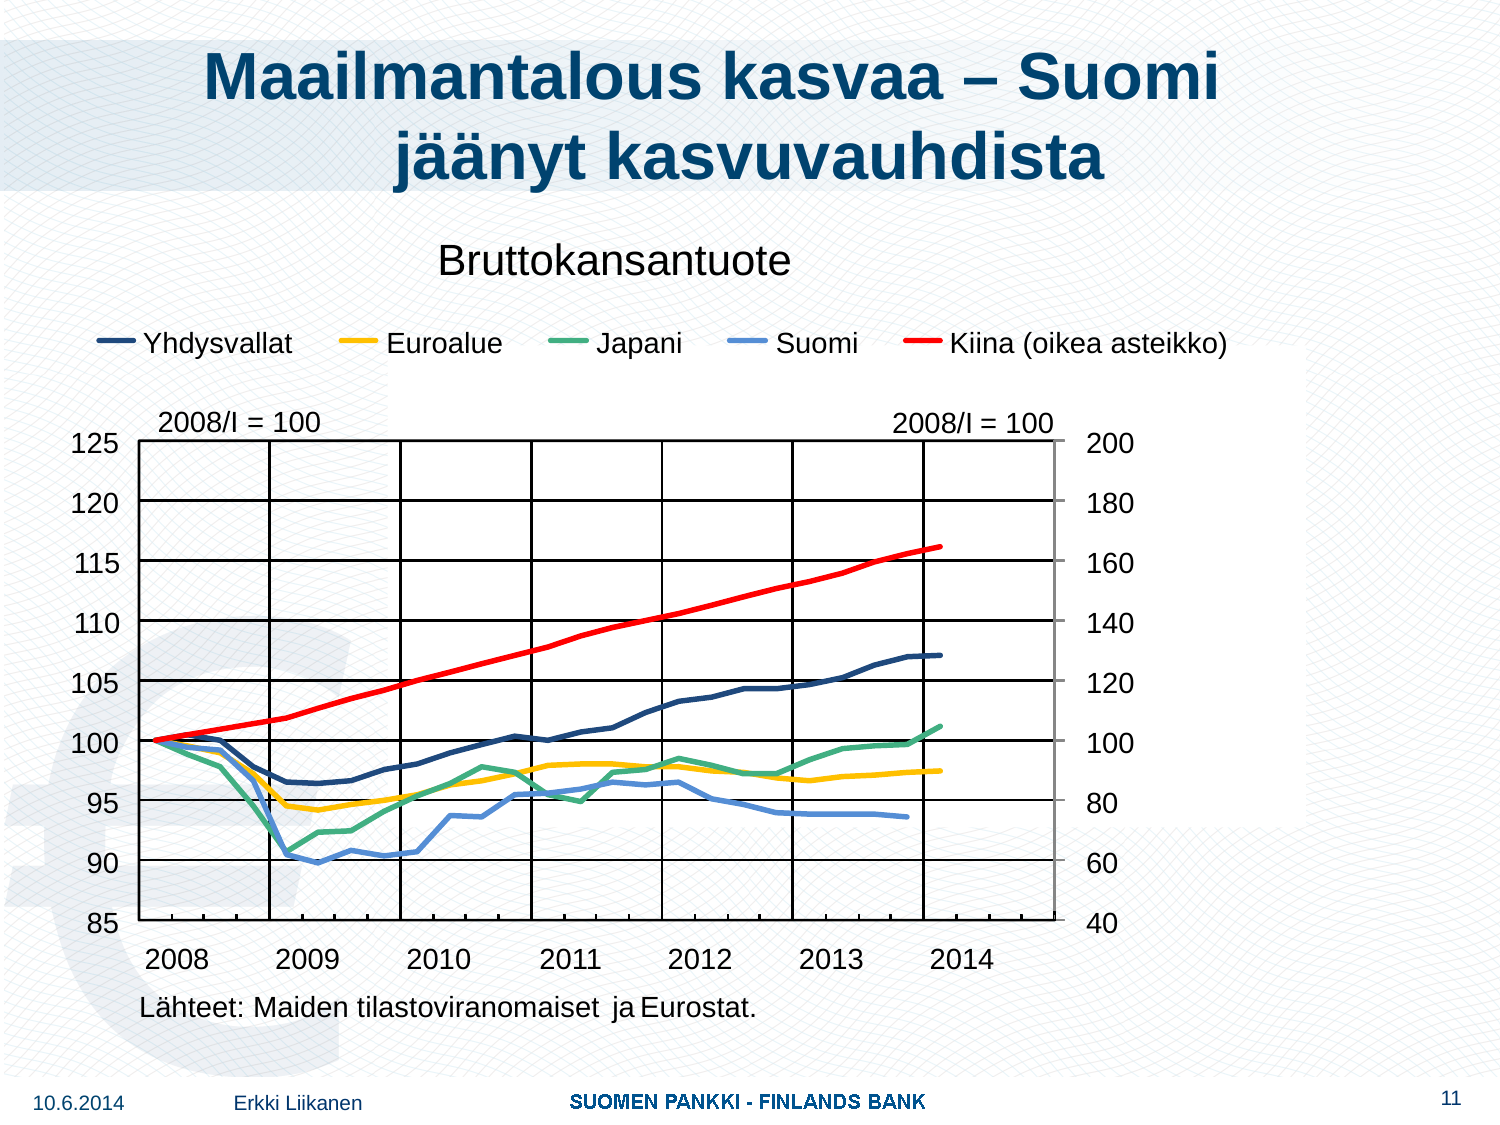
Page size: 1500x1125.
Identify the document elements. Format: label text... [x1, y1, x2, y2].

footer Erkki Liikanen [218, 1074, 526, 1125]
slide_number 11 [1316, 1070, 1478, 1125]
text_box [64, 30, 1500, 1029]
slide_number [17, 1074, 207, 1125]
picture [0, 0, 1500, 1125]
title Maailmantalous kasvaa – Suomi jäänyt kasvuvauhdista [87, 18, 1413, 29]
